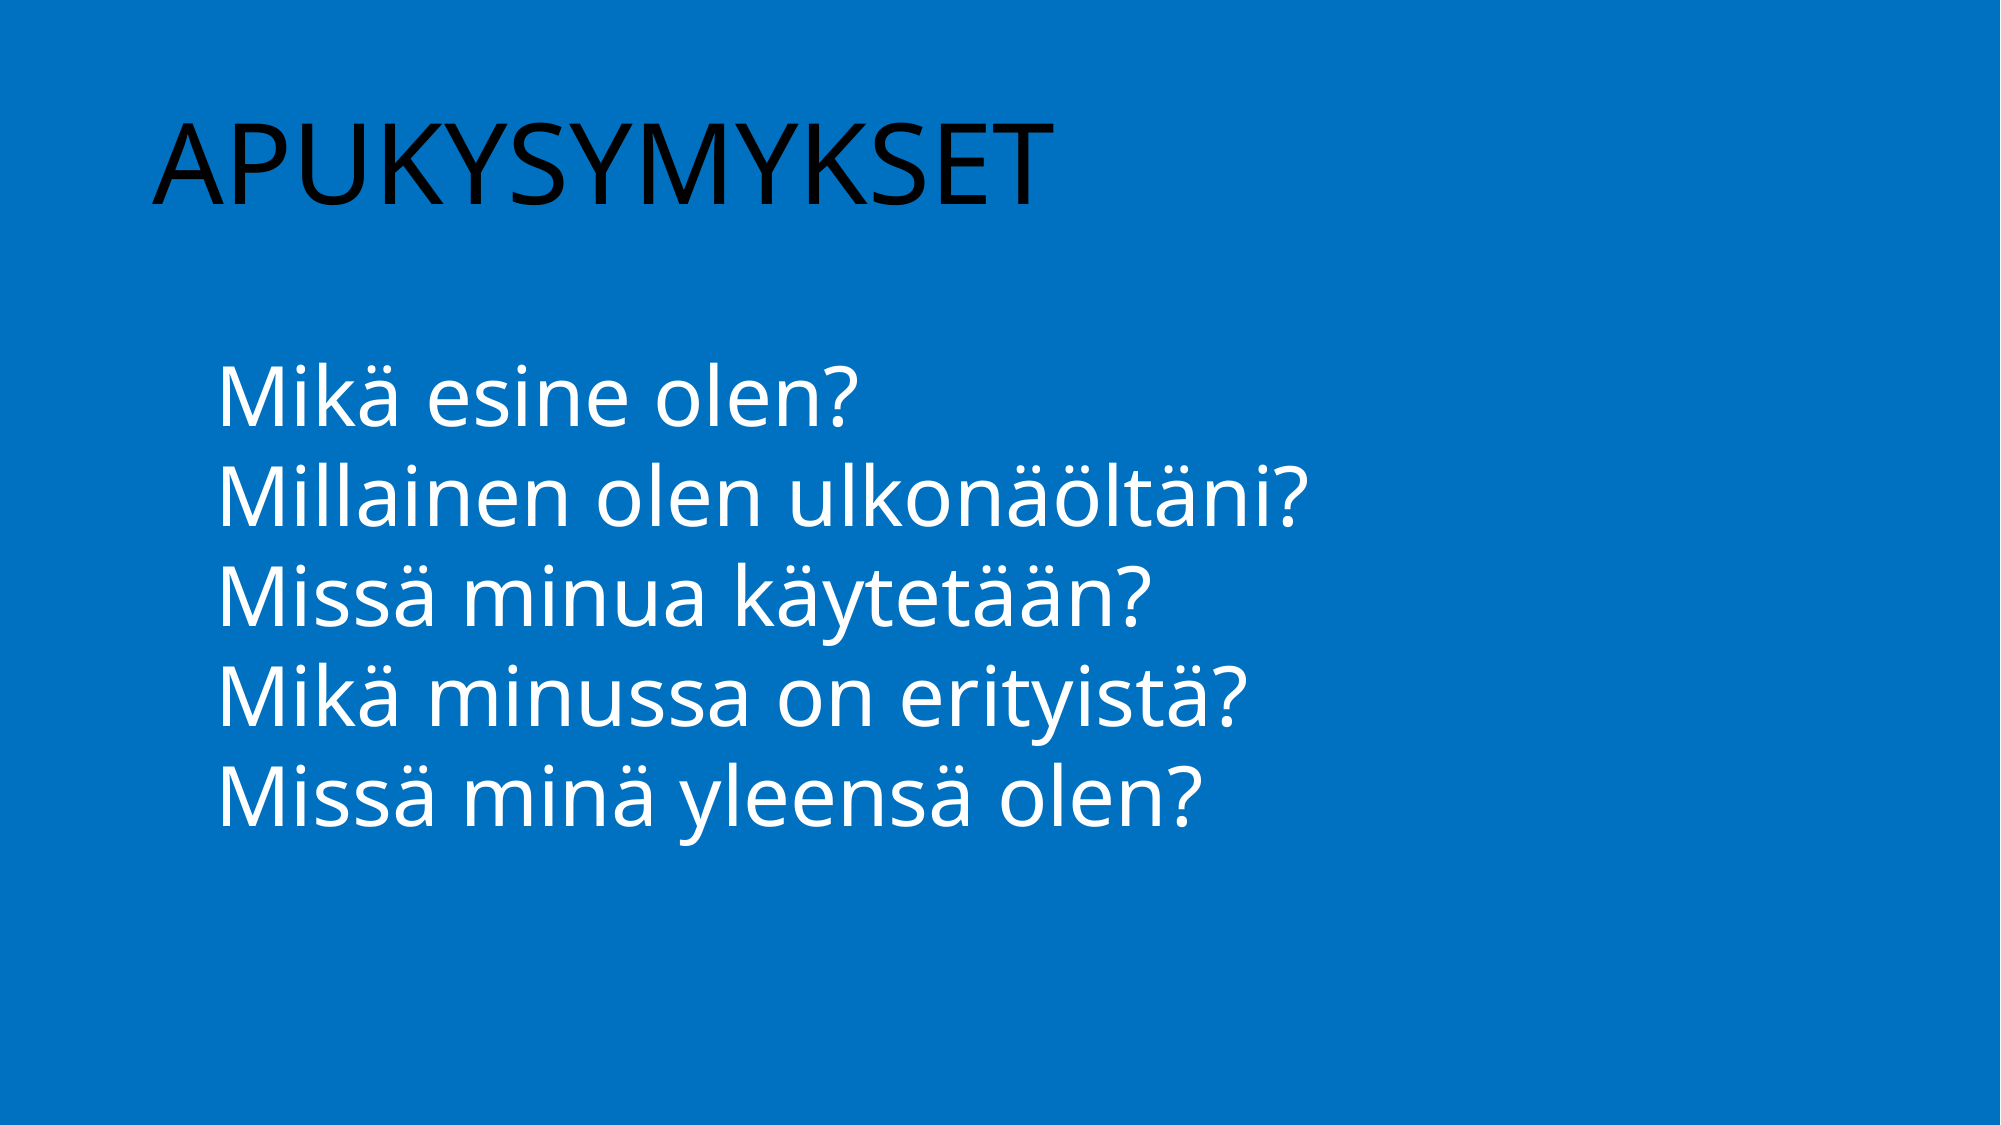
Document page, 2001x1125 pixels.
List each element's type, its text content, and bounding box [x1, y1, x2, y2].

text_box Mikä esine olen? Millainen olen ulkonäöltäni? Missä minua käytetään? Mikä minussa on erityistä? Missä minä yleensä olen? [200, 335, 1594, 851]
title APUKYSYMYKSET [137, 59, 1863, 278]
